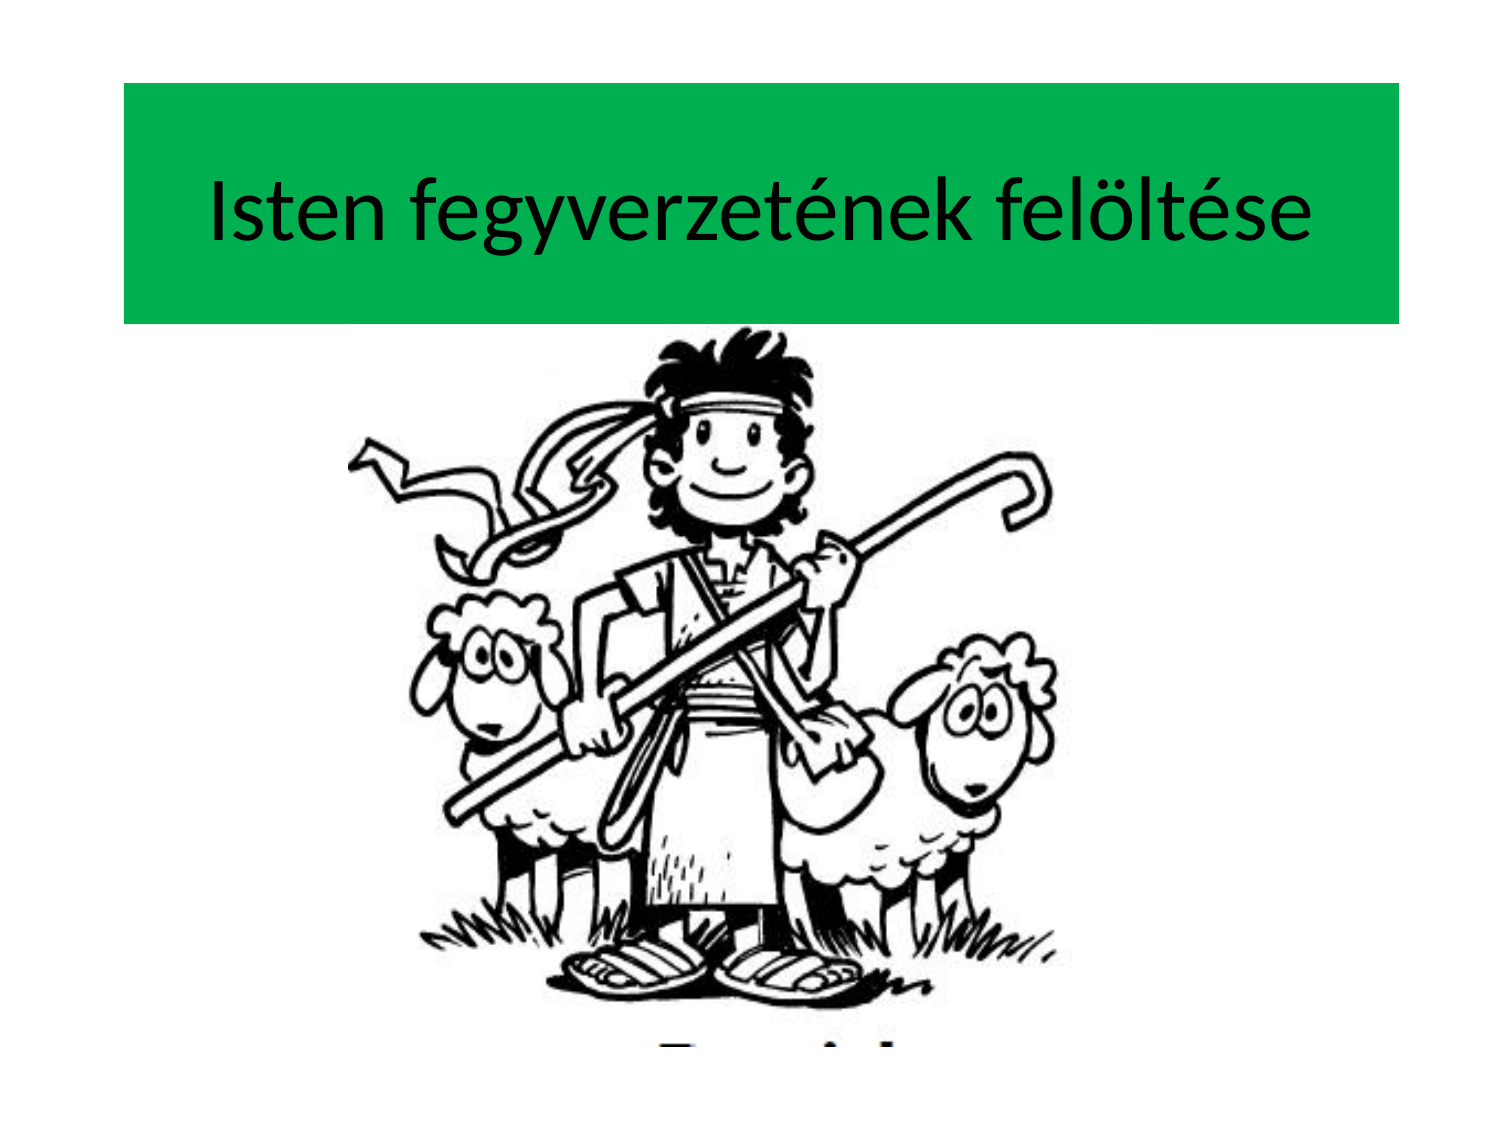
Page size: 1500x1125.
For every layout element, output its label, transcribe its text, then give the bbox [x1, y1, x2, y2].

picture [348, 323, 1152, 1047]
title Isten fegyverzetének felöltése [123, 83, 1399, 325]
